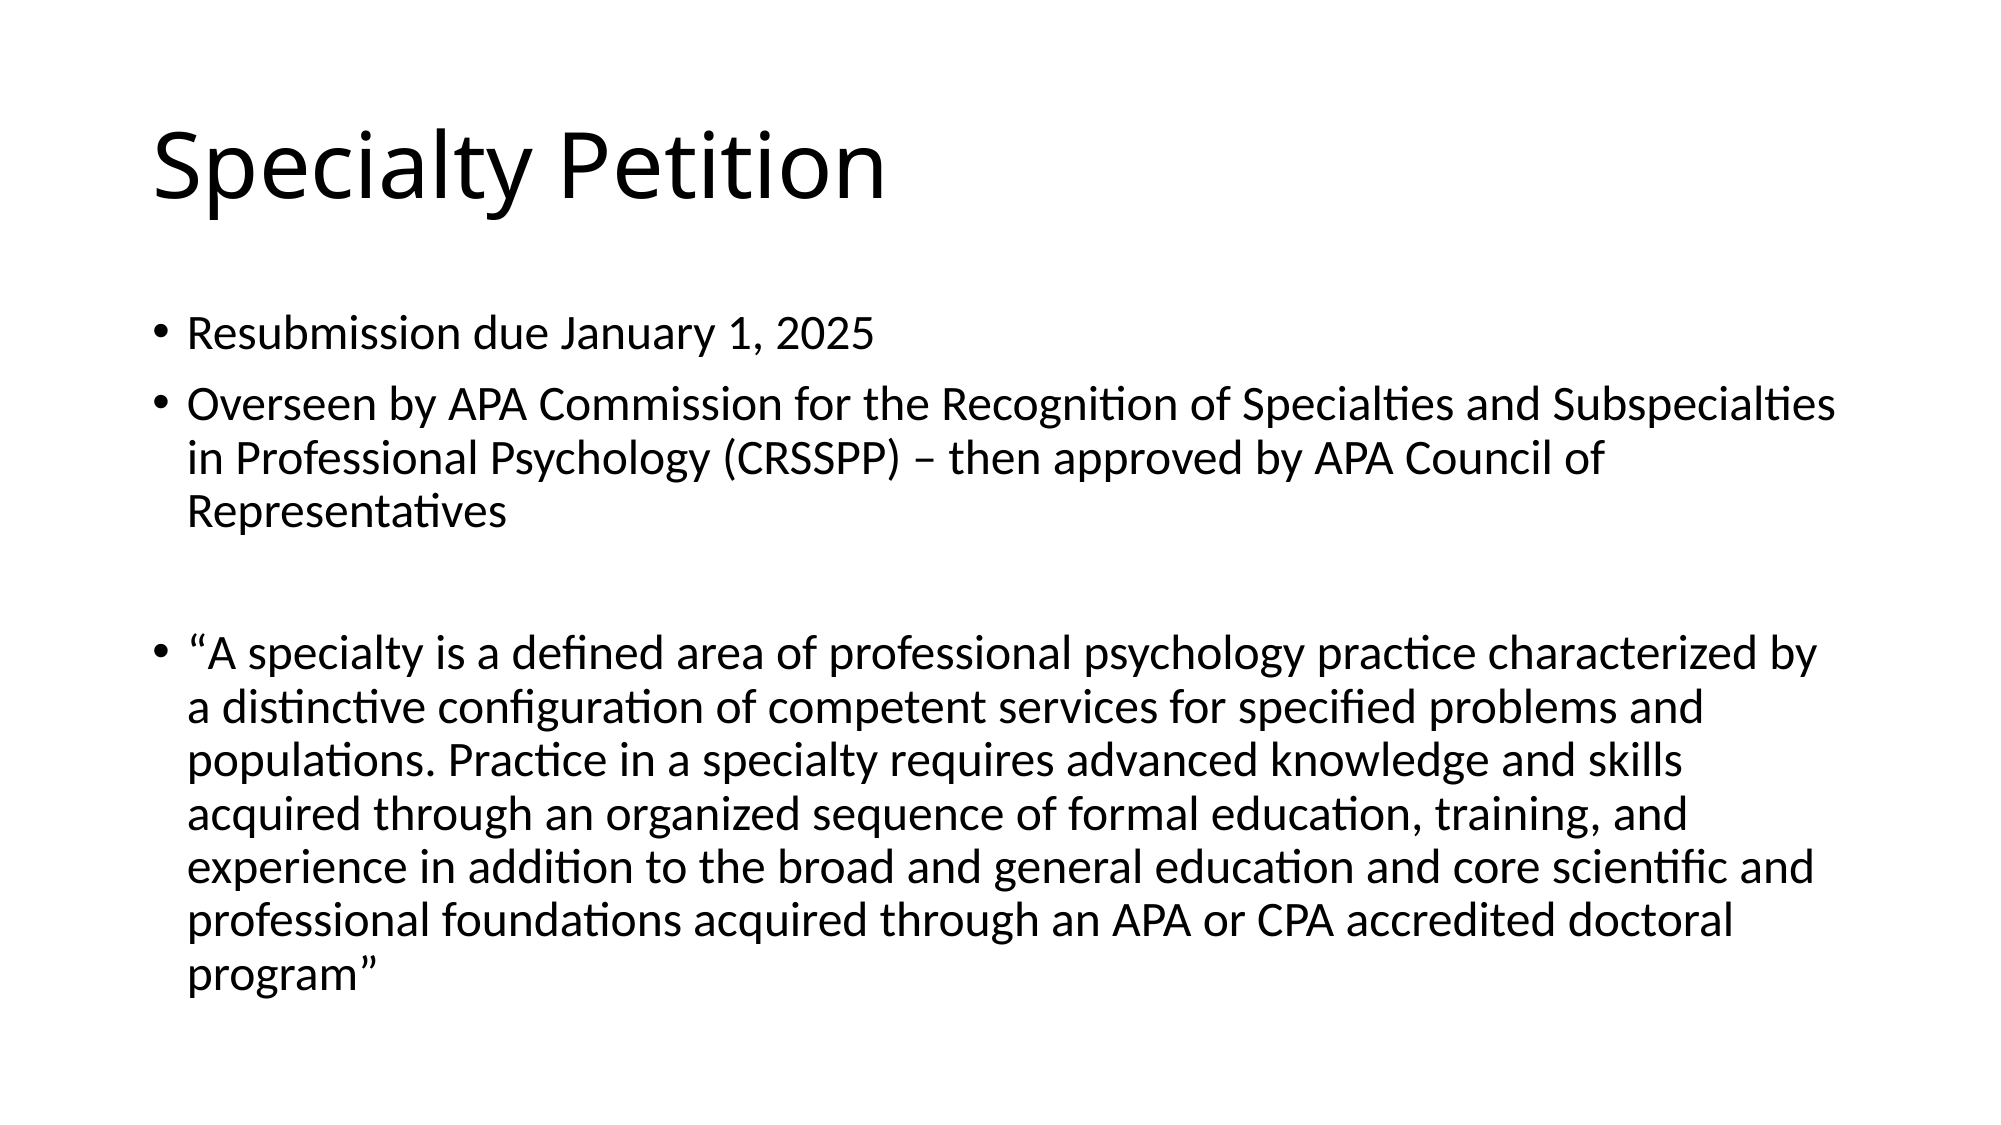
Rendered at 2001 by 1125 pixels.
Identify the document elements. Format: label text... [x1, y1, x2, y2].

list Resubmission due January 1, 2025 Overseen by APA Commission for the Recognition of Specialties and Subspecialties in Professional Psychology (CRSSPP) – then approved by APA Council of Representatives “A specialty is a defined area of professional psychology practice characterized by a distinctive configuration of competent services for specified problems and populations. Practice in a specialty requires advanced knowledge and skills acquired through an organized sequence of formal education, training, and experience in addition to the broad and general education and core scientific and professional foundations acquired through an APA or CPA accredited doctoral program” [137, 299, 1863, 1014]
title Specialty Petition [137, 59, 1863, 278]
